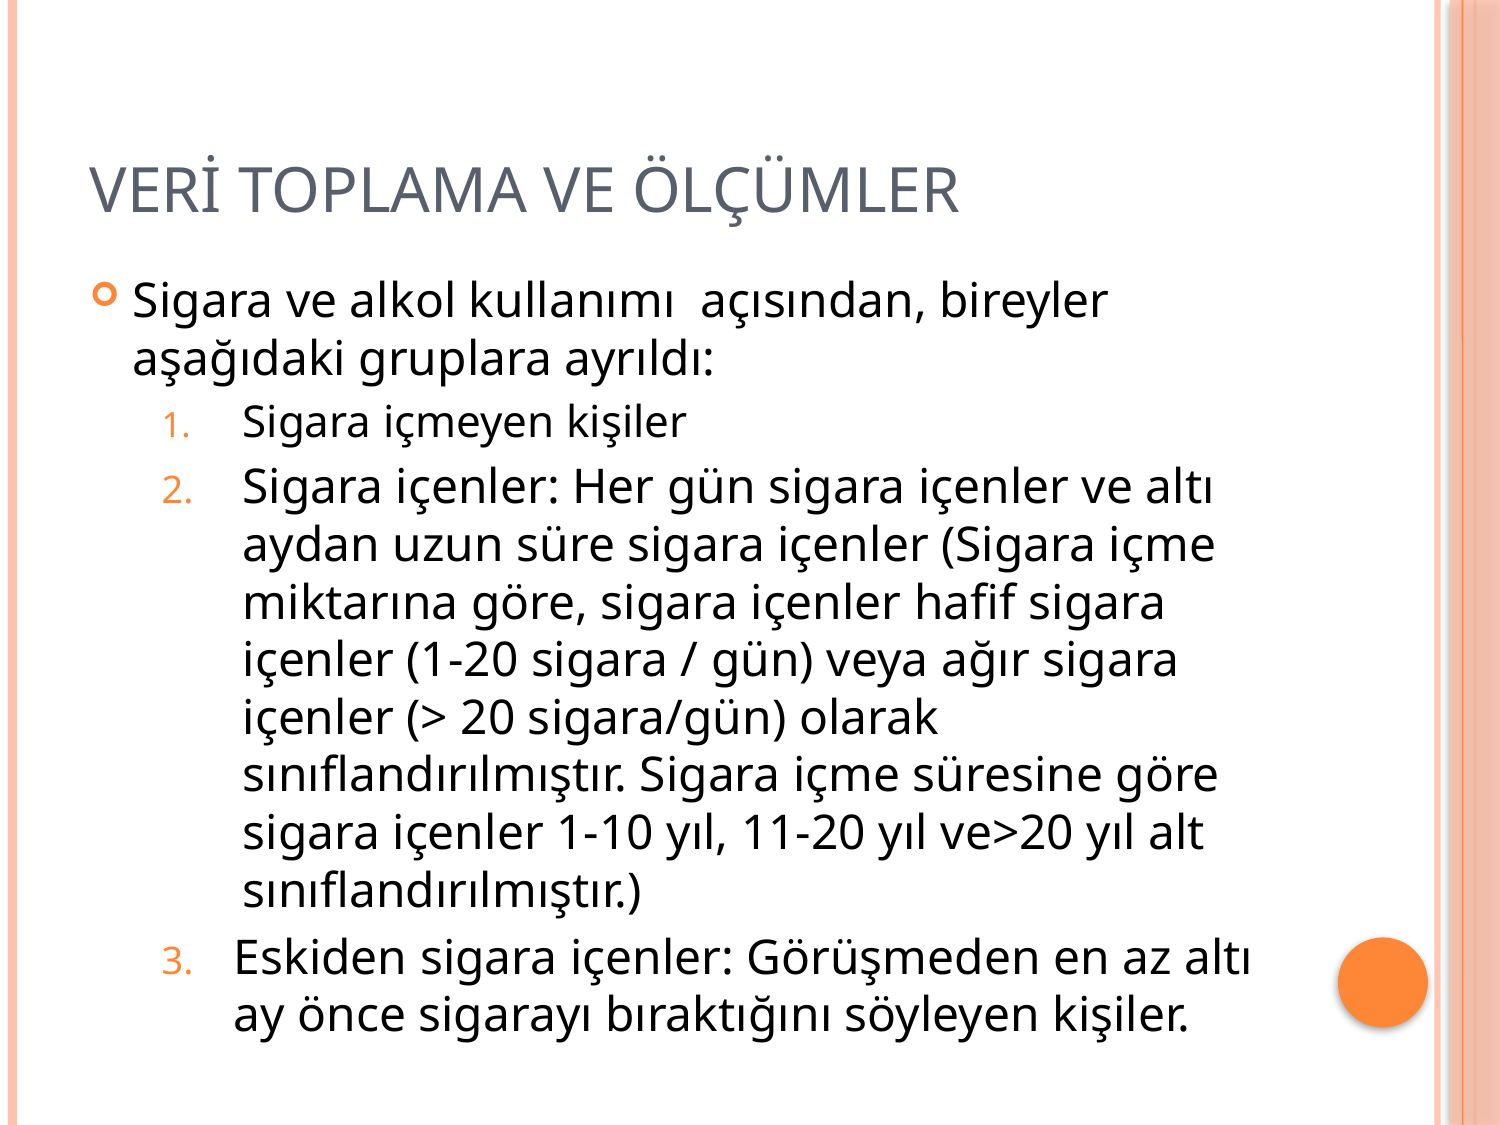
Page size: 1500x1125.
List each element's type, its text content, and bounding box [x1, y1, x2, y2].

list Sigara ve alkol kullanımı açısından, bireyler aşağıdaki gruplara ayrıldı: Sigara içmeyen kişiler Sigara içenler: Her gün sigara içenler ve altı aydan uzun süre sigara içenler (Sigara içme miktarına göre, sigara içenler hafif sigara içenler (1-20 sigara / gün) veya ağır sigara içenler (> 20 sigara/gün) olarak sınıflandırılmıştır. Sigara içme süresine göre sigara içenler 1-10 yıl, 11-20 yıl ve>20 yıl alt sınıflandırılmıştır.) Eskiden sigara içenler: Görüşmeden en az altı ay önce sigarayı bıraktığını söyleyen kişiler. [75, 262, 1300, 1062]
title Veri Toplama ve ölçümler [75, 45, 1300, 233]
